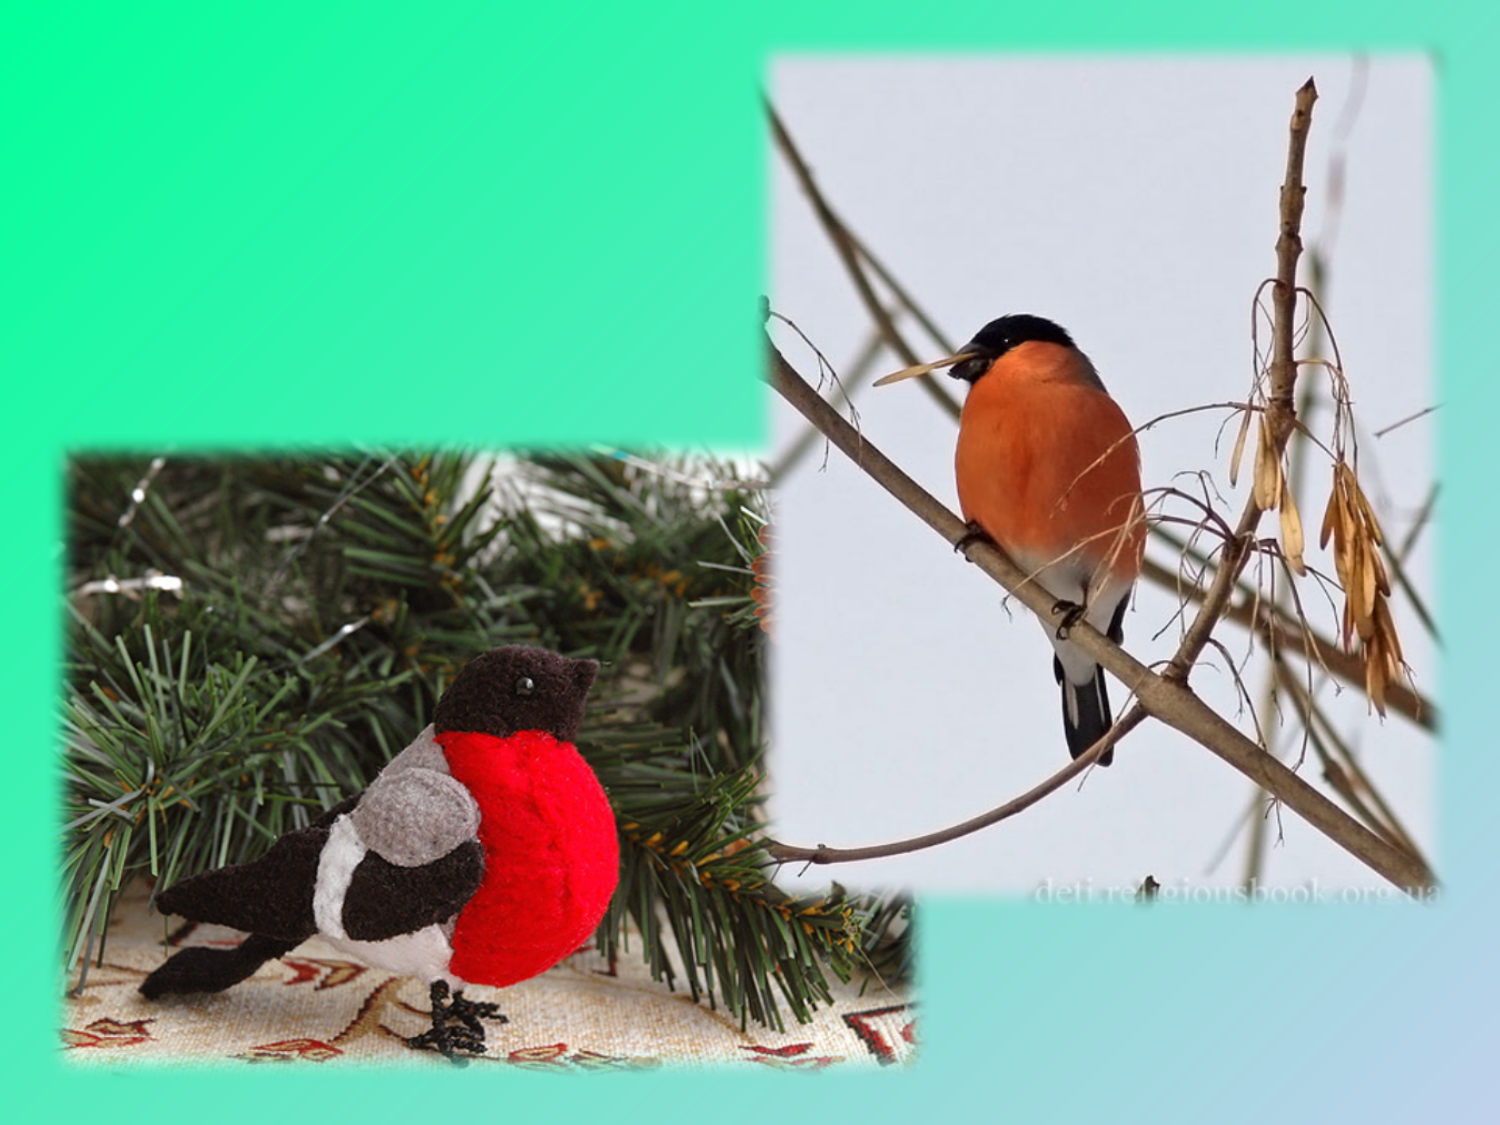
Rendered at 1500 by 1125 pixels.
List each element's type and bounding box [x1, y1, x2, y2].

picture [46, 34, 1454, 1081]
